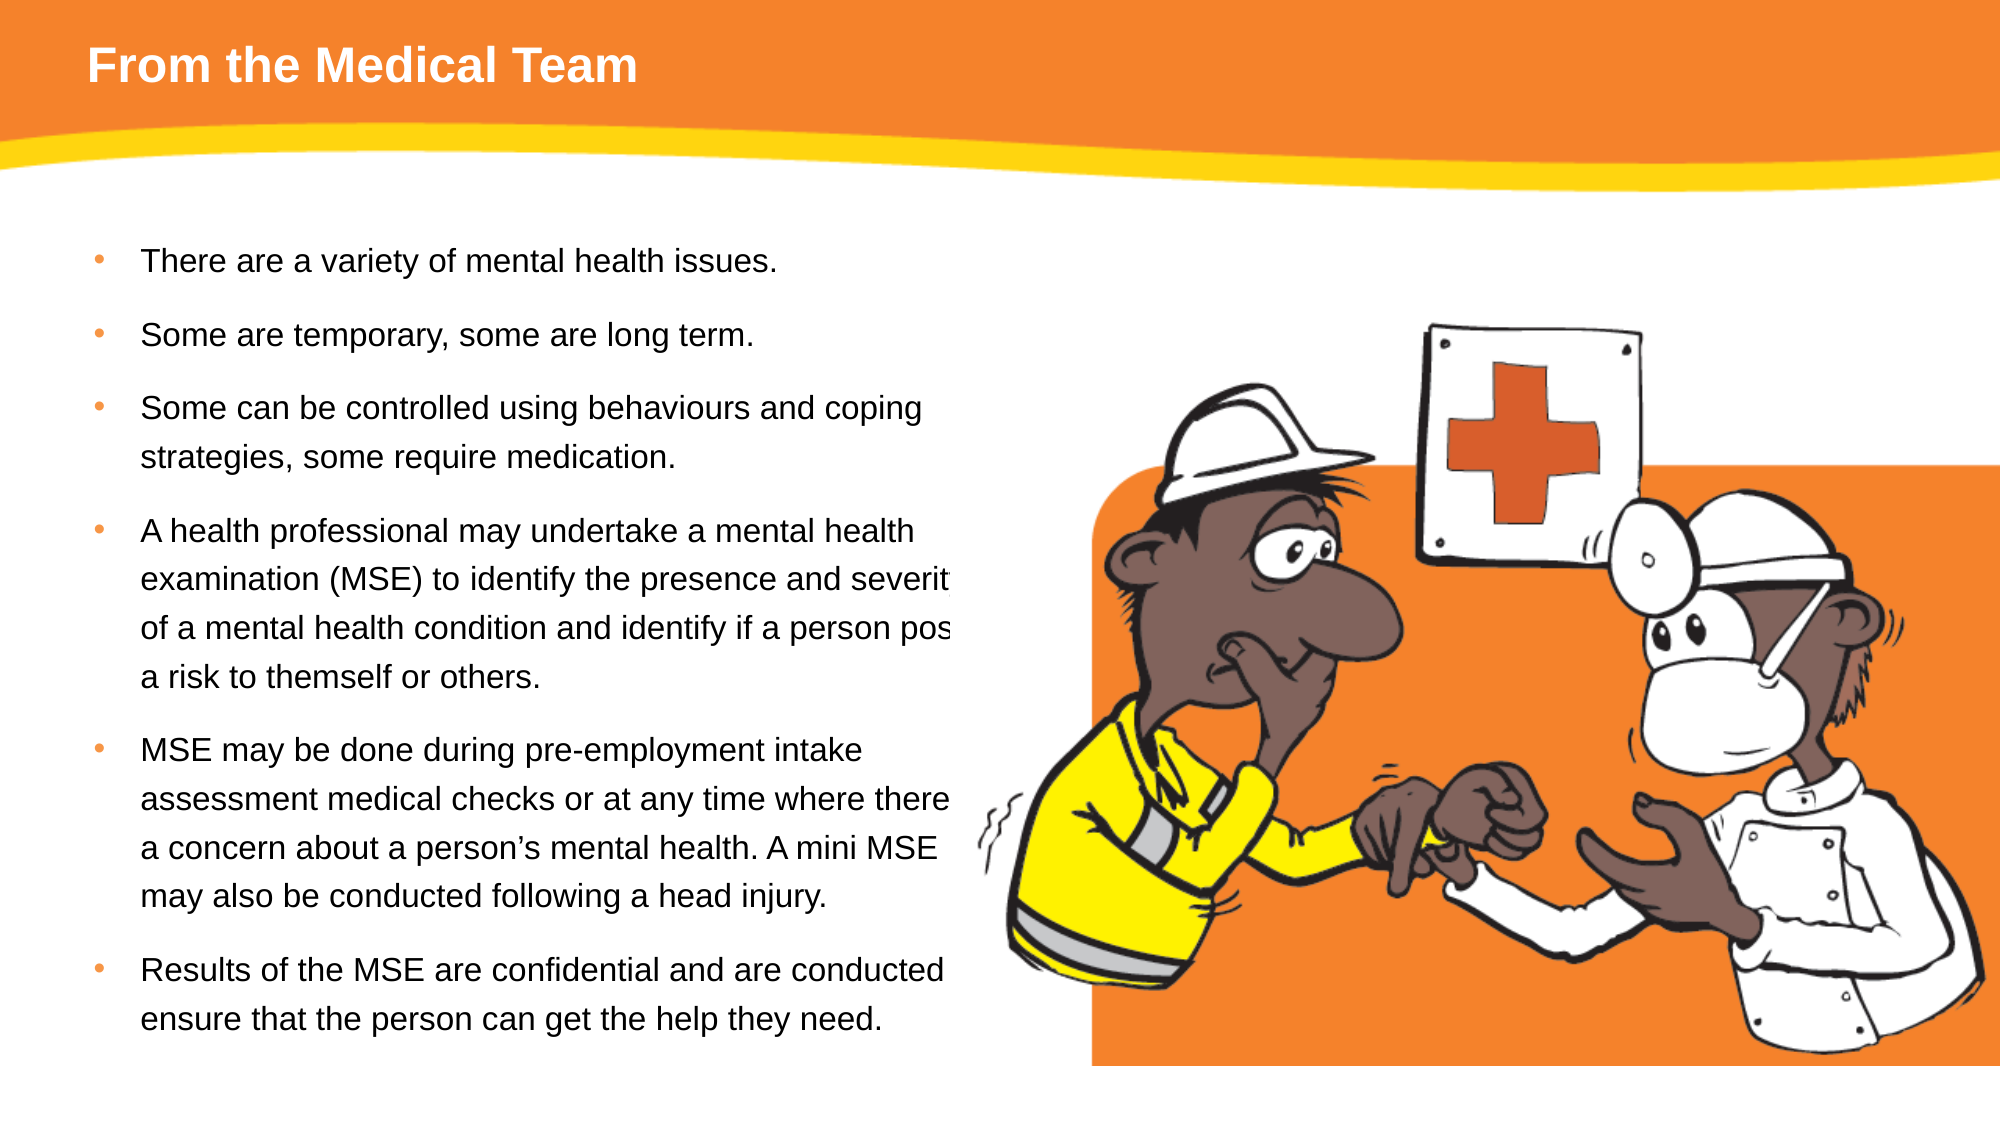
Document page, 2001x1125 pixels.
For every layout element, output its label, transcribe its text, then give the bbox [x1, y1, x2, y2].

picture [0, 0, 2000, 1125]
title From the Medical Team [71, 4, 1969, 120]
list There are a variety of mental health issues. Some are temporary, some are long term. Some can be controlled using behaviours and coping strategies, some require medication. A health professional may undertake a mental health examination (MSE) to identify the presence and severity of a mental health condition and identify if a person poses a risk to themself or others. MSE may be done during pre-employment intake assessment medical checks or at any time where there is a concern about a person’s mental health. A mini MSE may also be conducted following a head injury. Results of the MSE are confidential and are conducted to ensure that the person can get the help they need. [78, 222, 1012, 1038]
